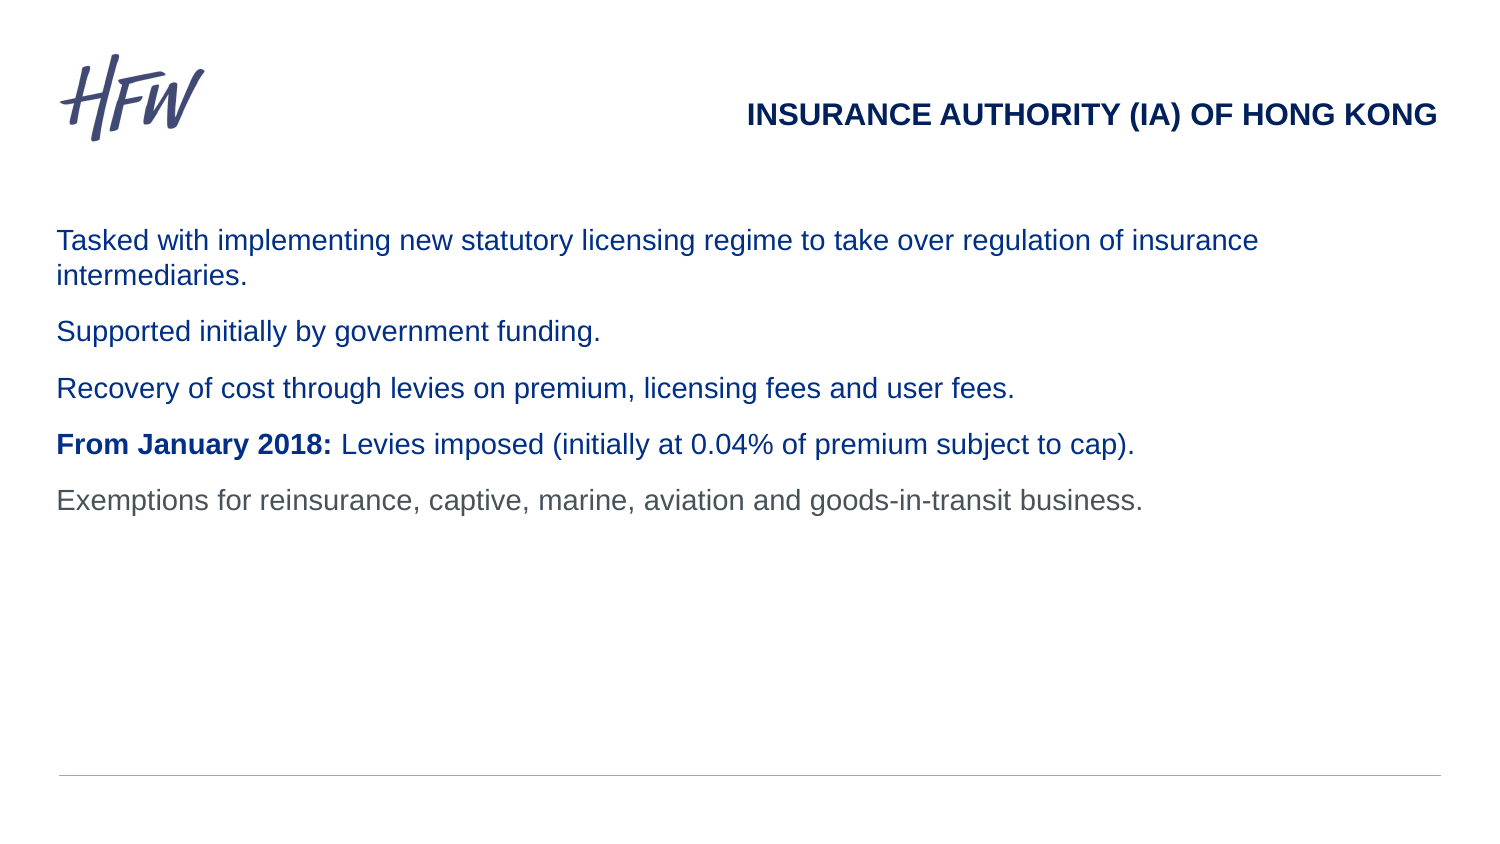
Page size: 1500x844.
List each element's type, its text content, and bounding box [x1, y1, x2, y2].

picture [59, 53, 205, 142]
list Insurance Authority (ia) OF HONG KONG [640, 94, 1439, 130]
list Tasked with implementing new statutory licensing regime to take over regulation of insurance intermediaries. Supported initially by government funding. Recovery of cost through levies on premium, licensing fees and user fees. From January 2018: Levies imposed (initially at 0.04% of premium subject to cap). Exemptions for reinsurance, captive, marine, aviation and goods-in-transit business. [56, 165, 1439, 755]
